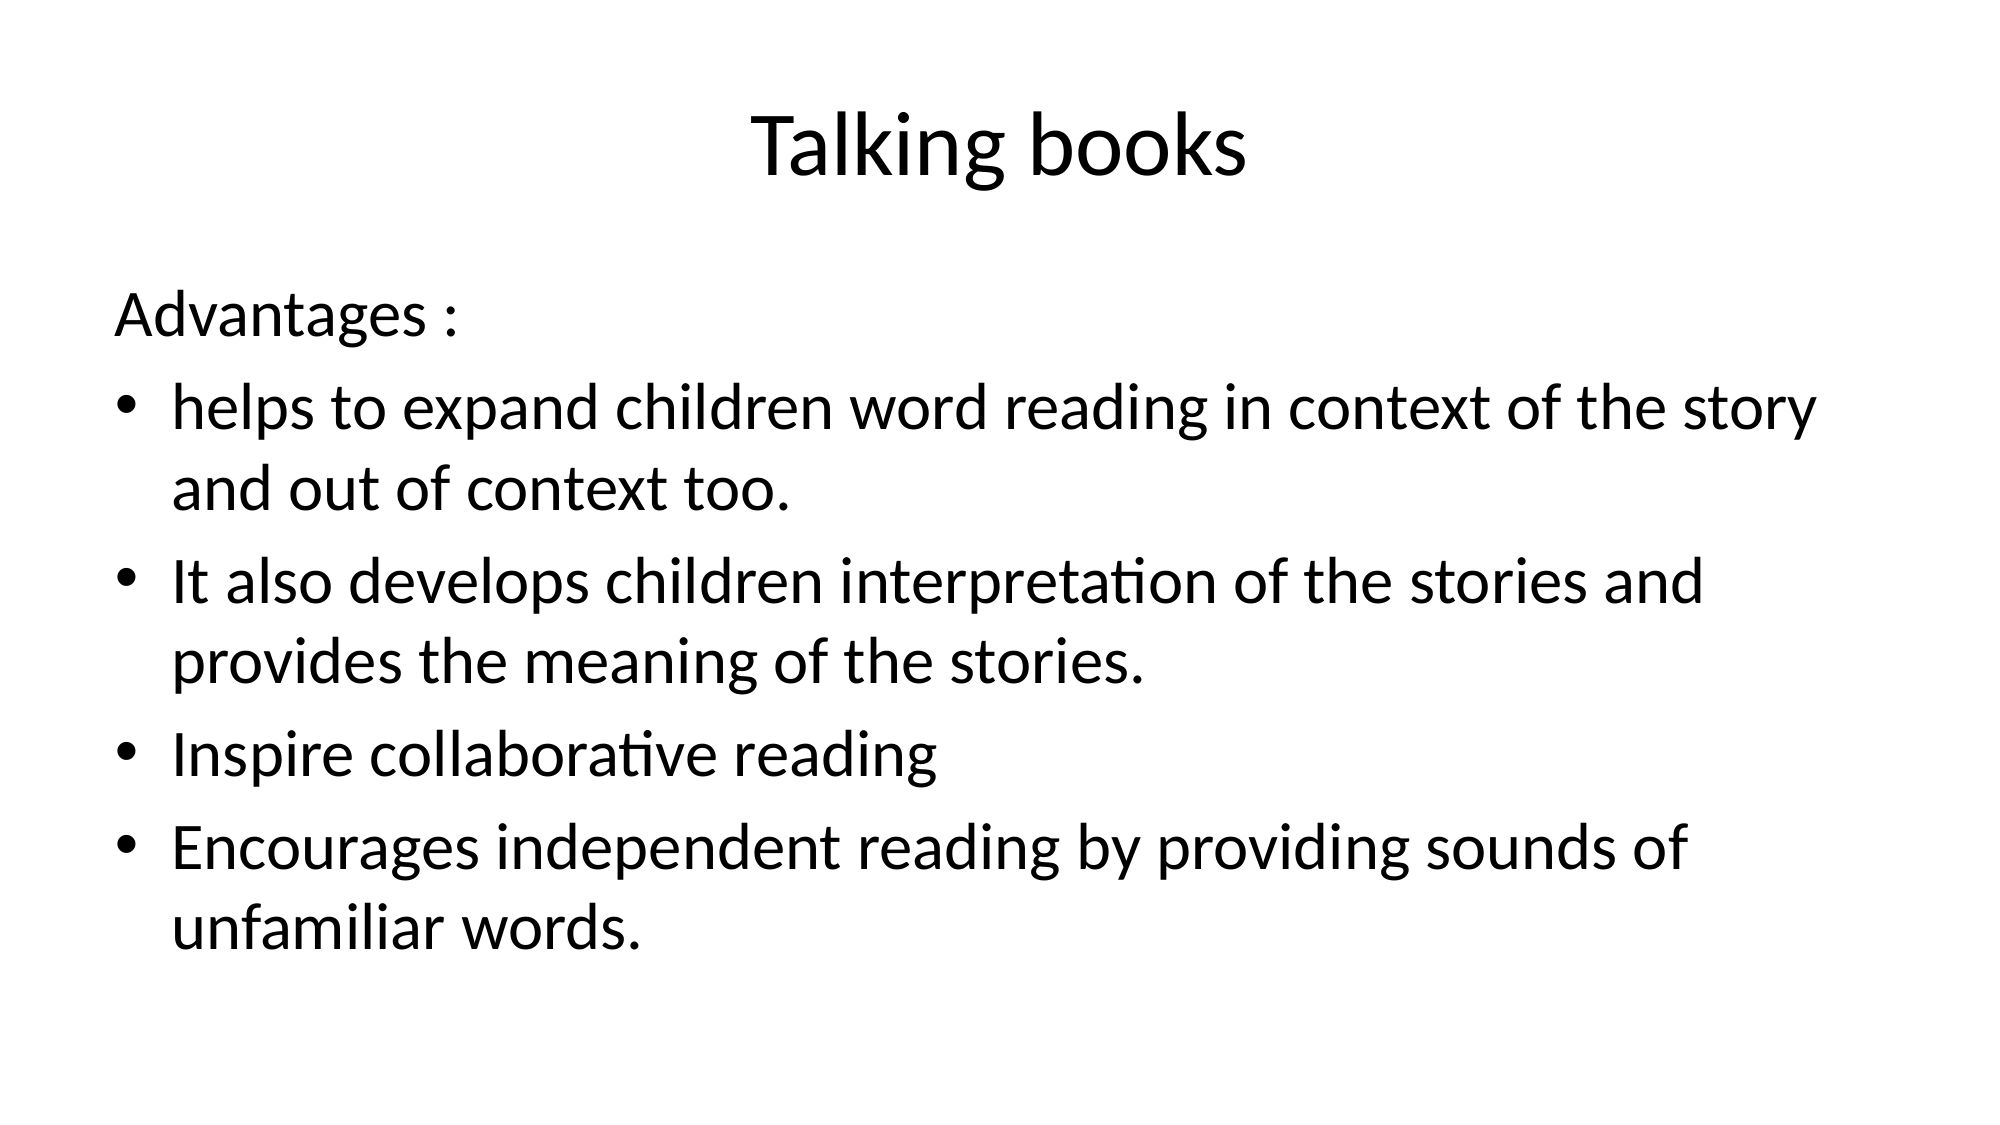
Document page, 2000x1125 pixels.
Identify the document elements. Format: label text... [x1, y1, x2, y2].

title Talking books [99, 45, 1900, 233]
list Advantages : helps to expand children word reading in context of the story and out of context too. It also develops children interpretation of the stories and provides the meaning of the stories. Inspire collaborative reading Encourages independent reading by providing sounds of unfamiliar words. [99, 262, 1900, 1005]
